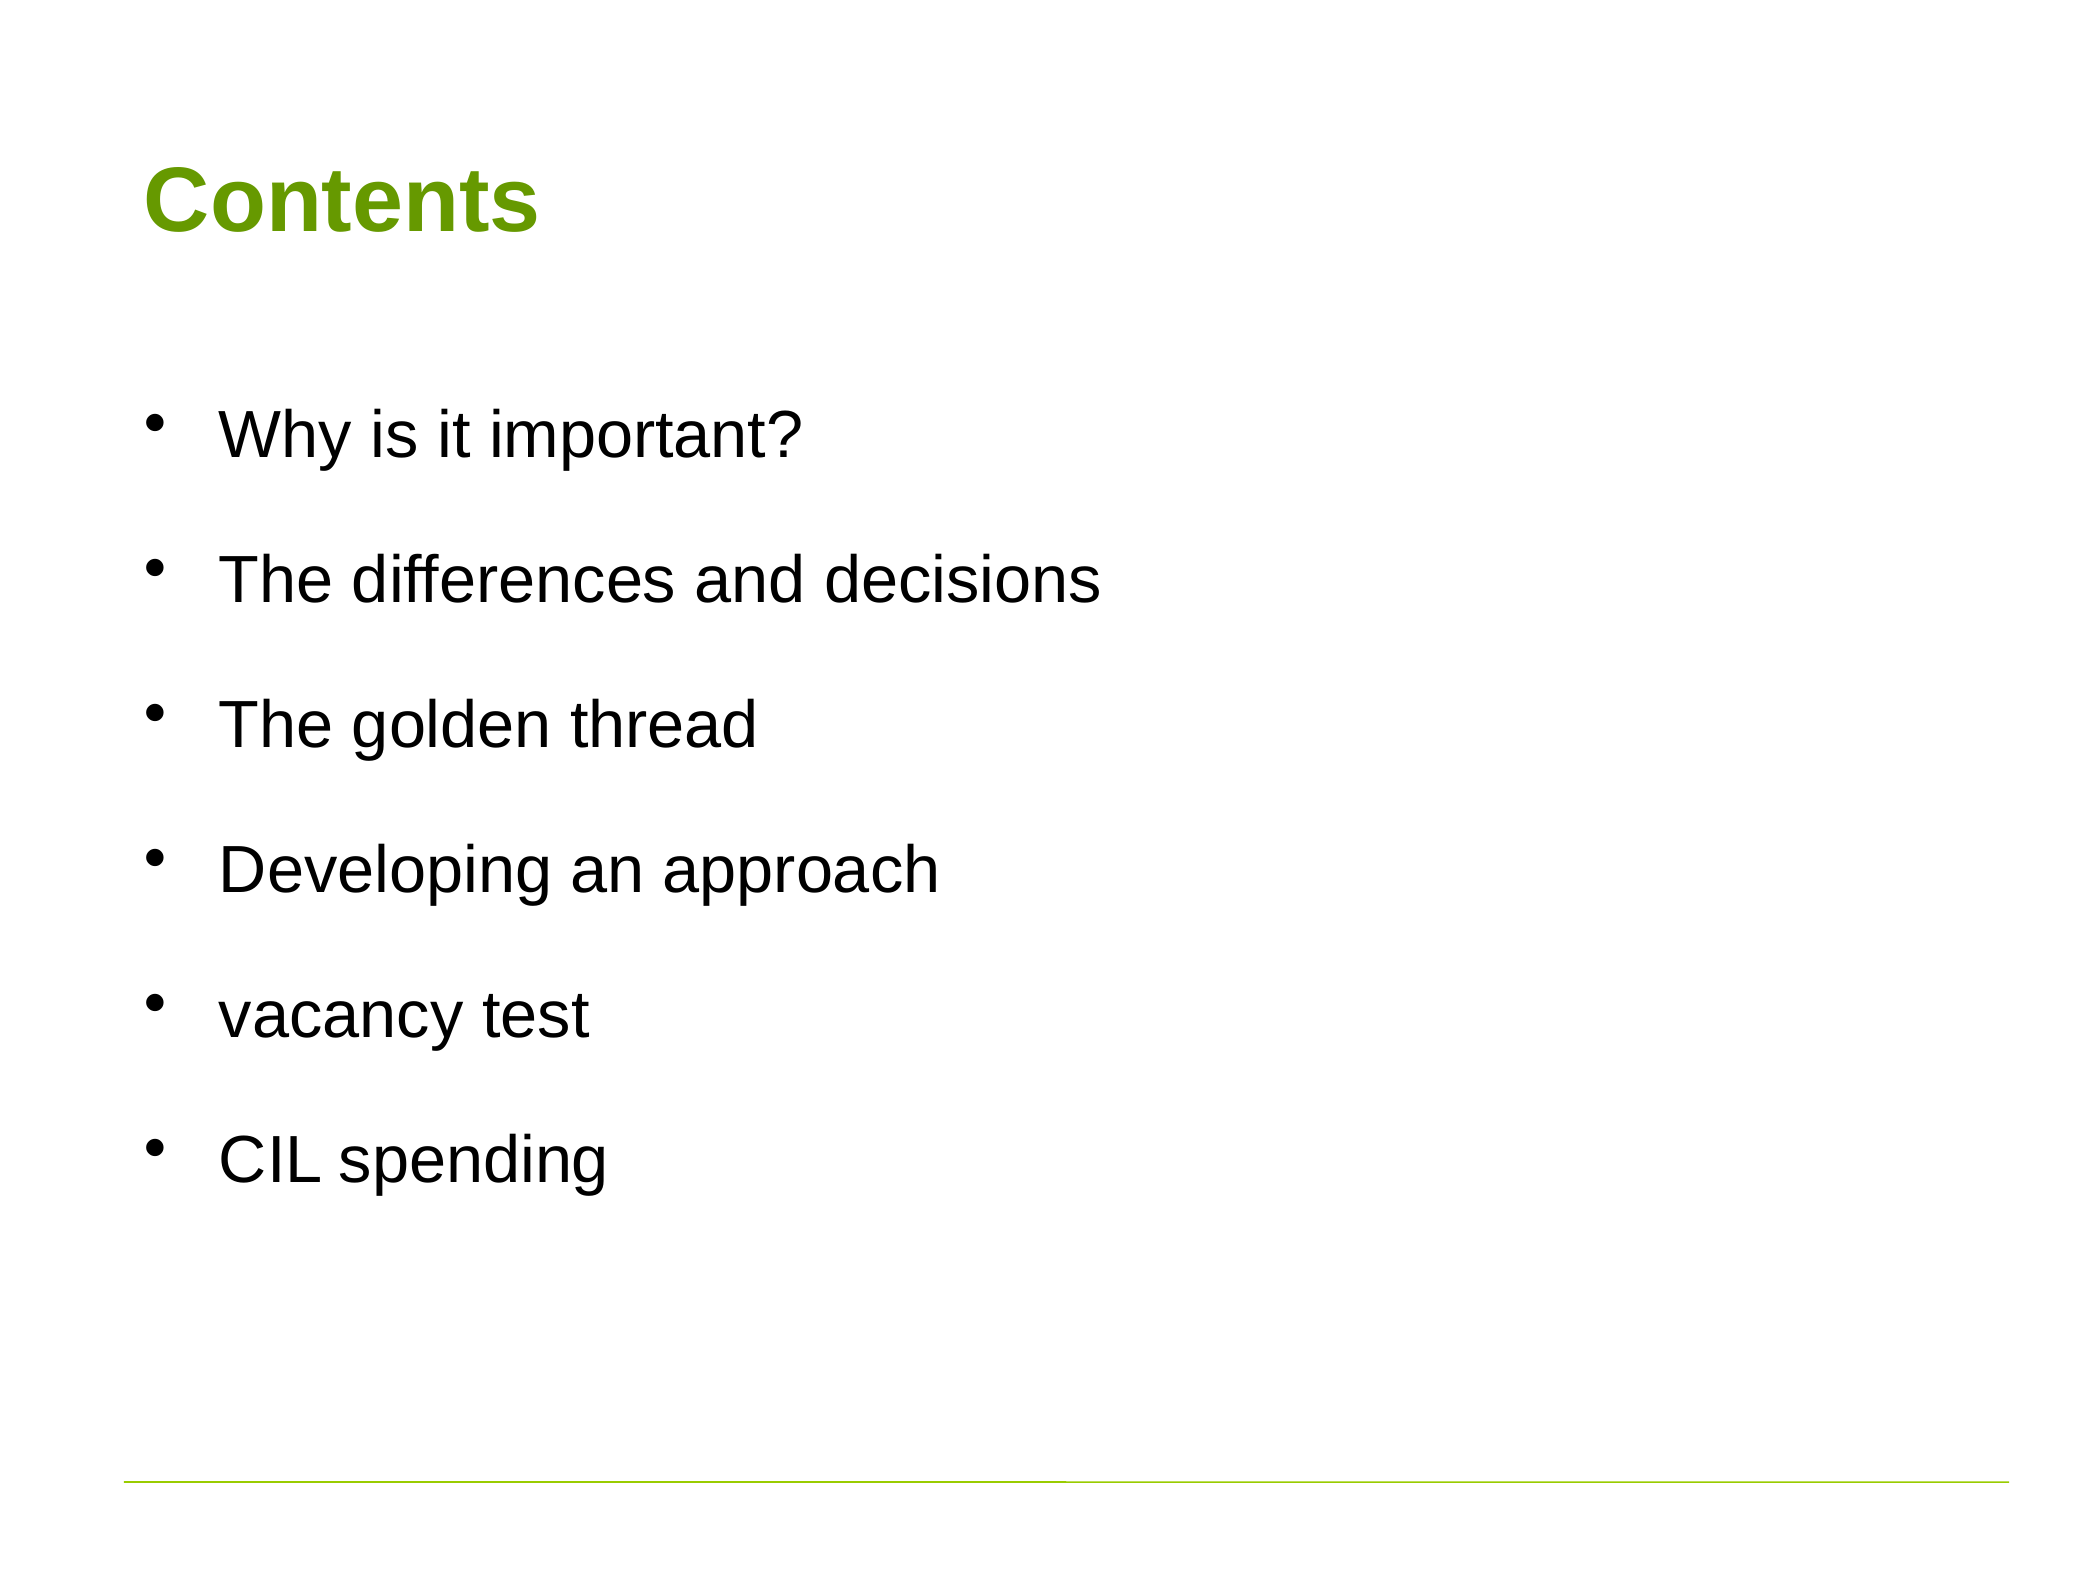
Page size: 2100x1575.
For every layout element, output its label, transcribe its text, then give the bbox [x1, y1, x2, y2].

title Contents [123, 63, 2014, 326]
list Why is it important? The differences and decisions The golden thread Developing an approach vacancy test CIL spending [123, 340, 2014, 1381]
